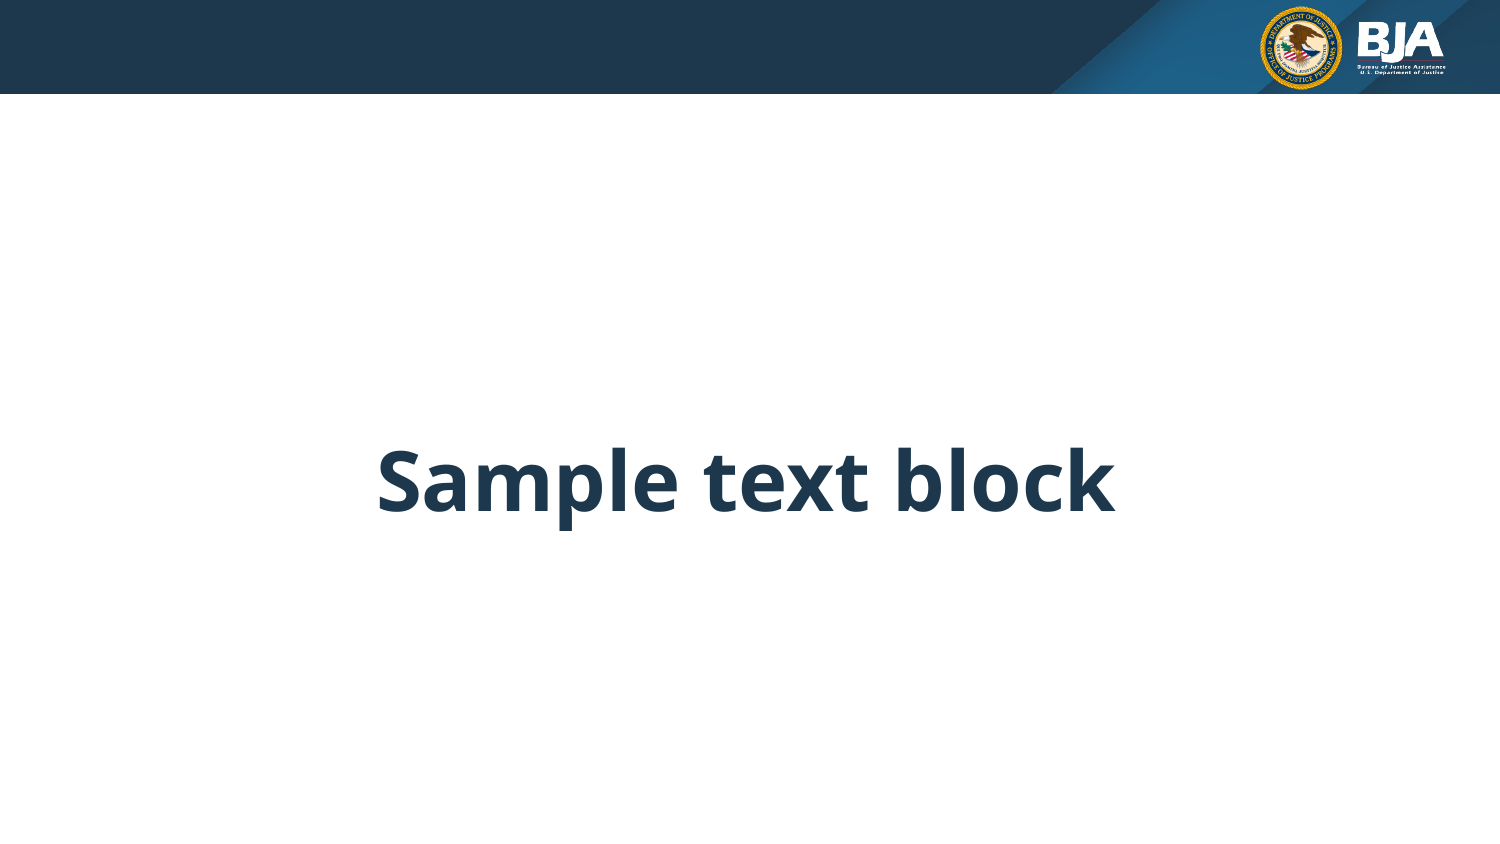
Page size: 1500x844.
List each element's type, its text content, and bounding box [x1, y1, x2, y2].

title Sample text block [48, 147, 1445, 809]
picture [0, 0, 1500, 102]
